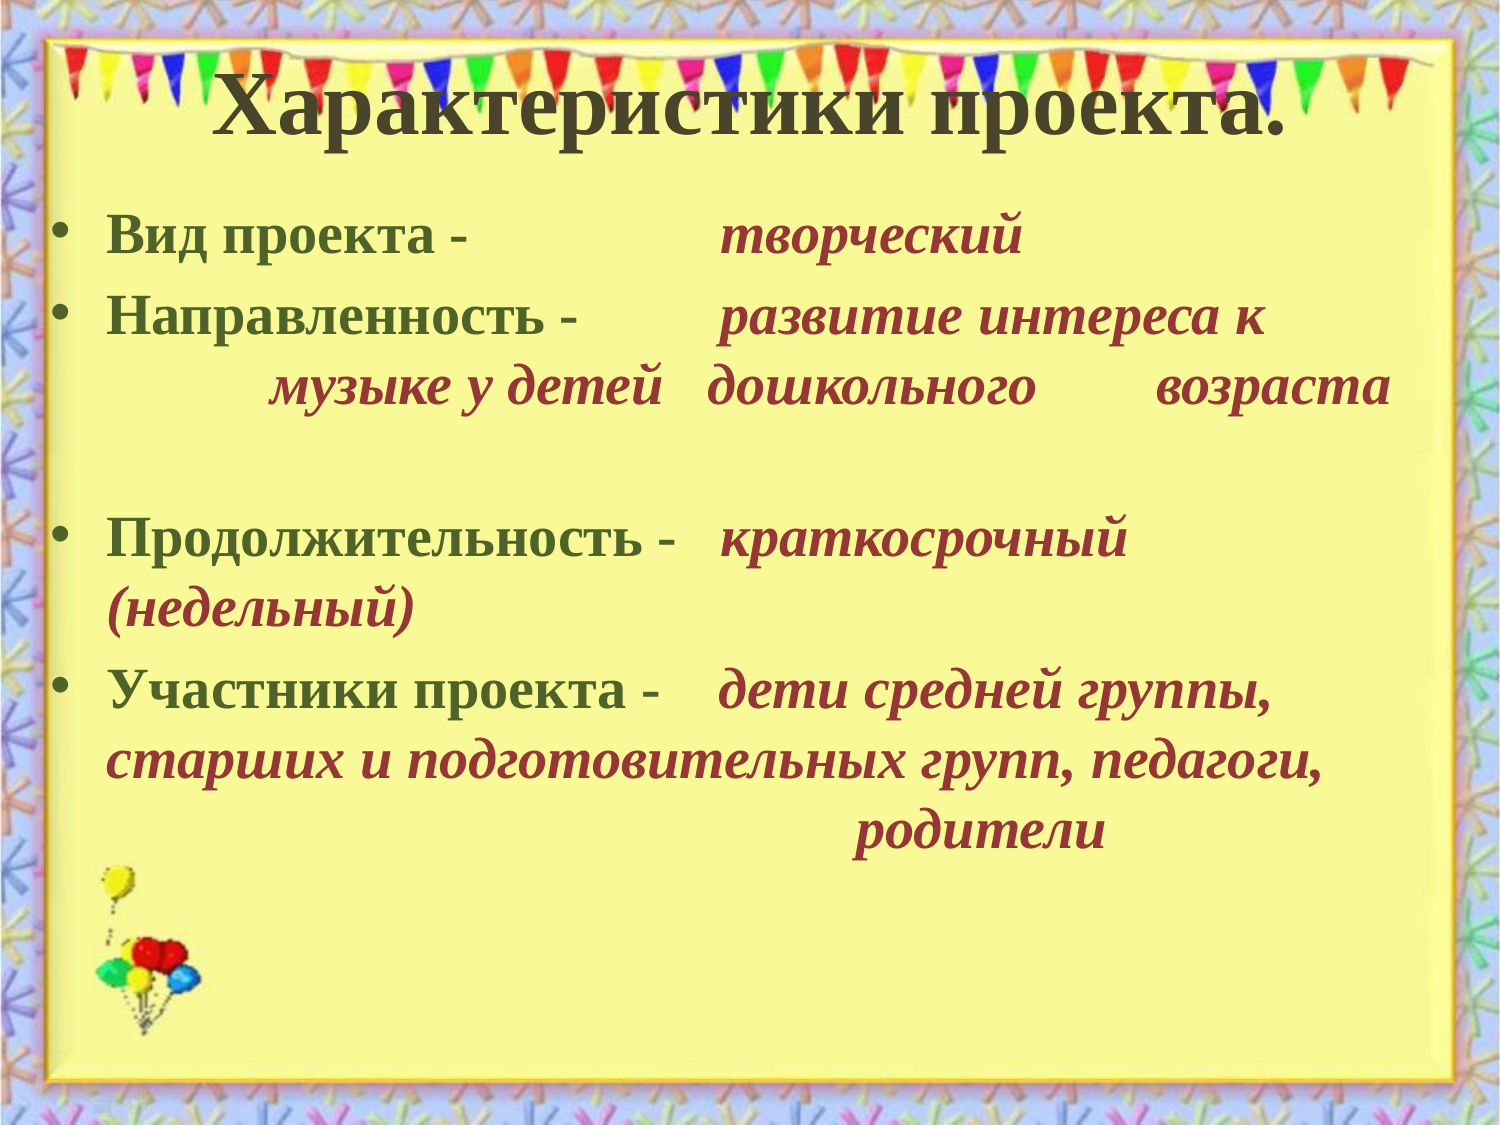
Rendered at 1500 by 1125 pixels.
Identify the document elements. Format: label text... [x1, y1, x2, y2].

text_box Характеристики проекта. [74, 35, 1425, 164]
picture [0, 0, 1500, 1125]
text_box Вид проекта - творческий Направленность - развитие интереса к музыке у детей дошкольного возраста Продолжительность - краткосрочный (недельный) Участники проекта - дети средней группы, старших и подготовительных групп, педагоги, родители [35, 187, 1465, 1005]
